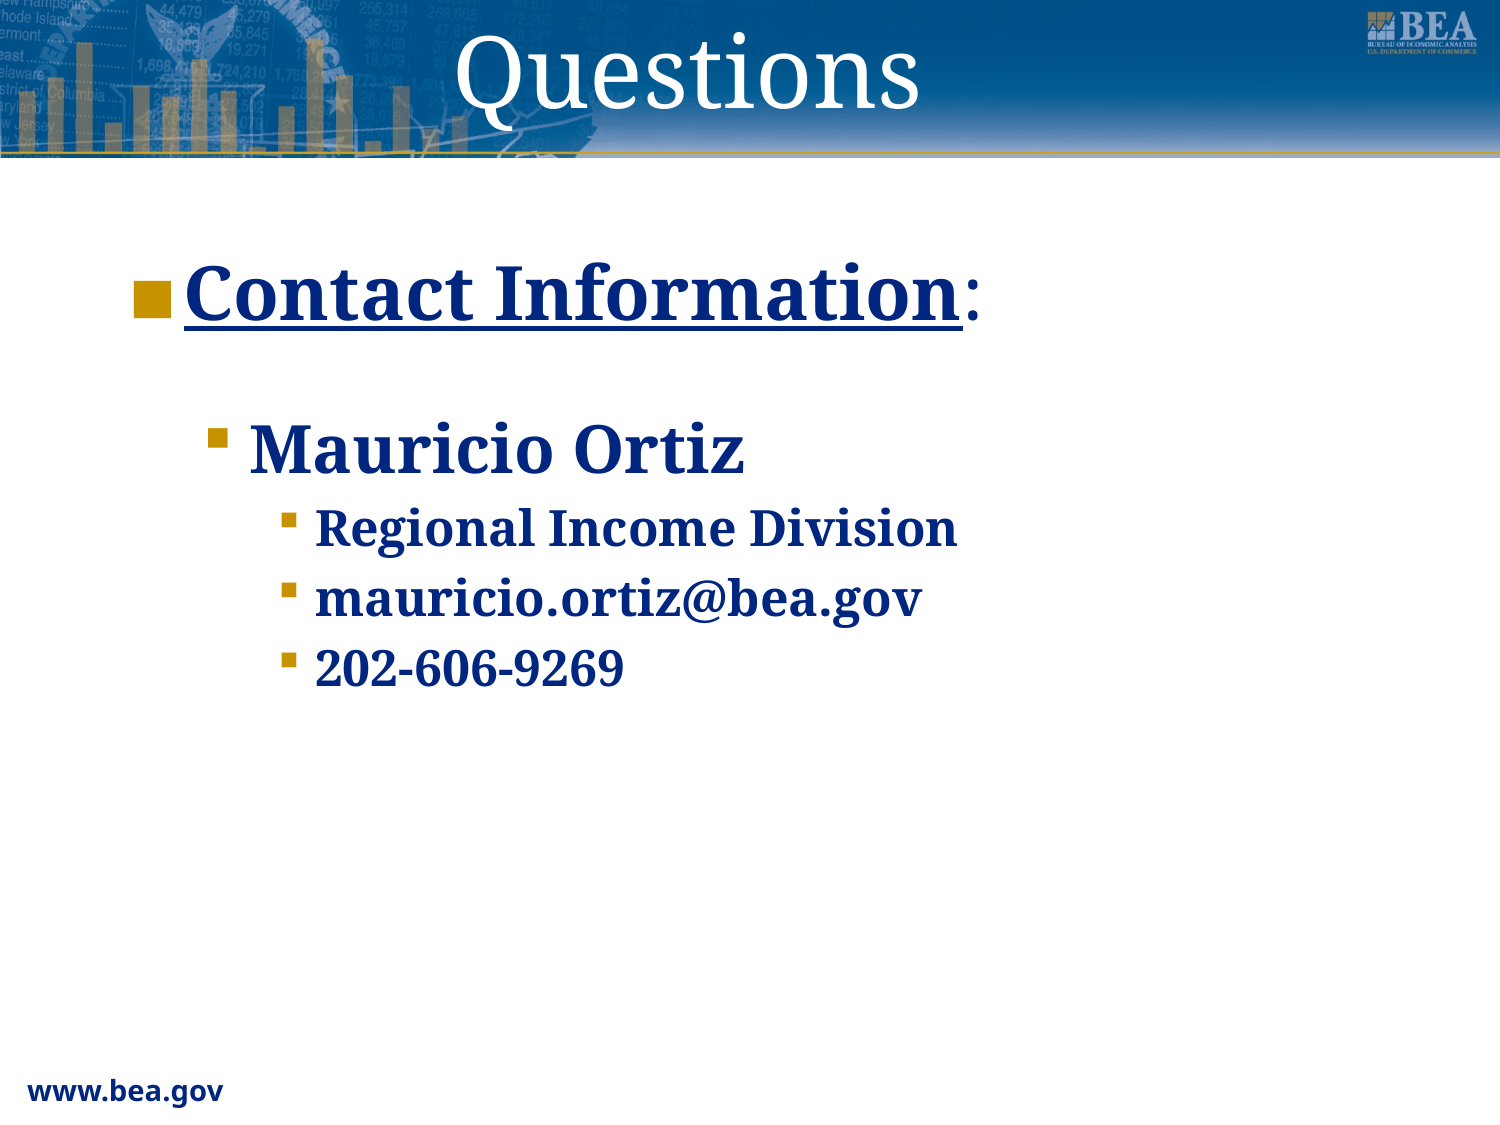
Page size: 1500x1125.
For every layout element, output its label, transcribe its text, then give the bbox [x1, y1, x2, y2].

list Contact Information: Mauricio Ortiz Regional Income Division mauricio.ortiz@bea.gov 202-606-9269 [112, 237, 1387, 1025]
title Questions [112, 0, 1263, 138]
picture [0, 0, 1500, 158]
